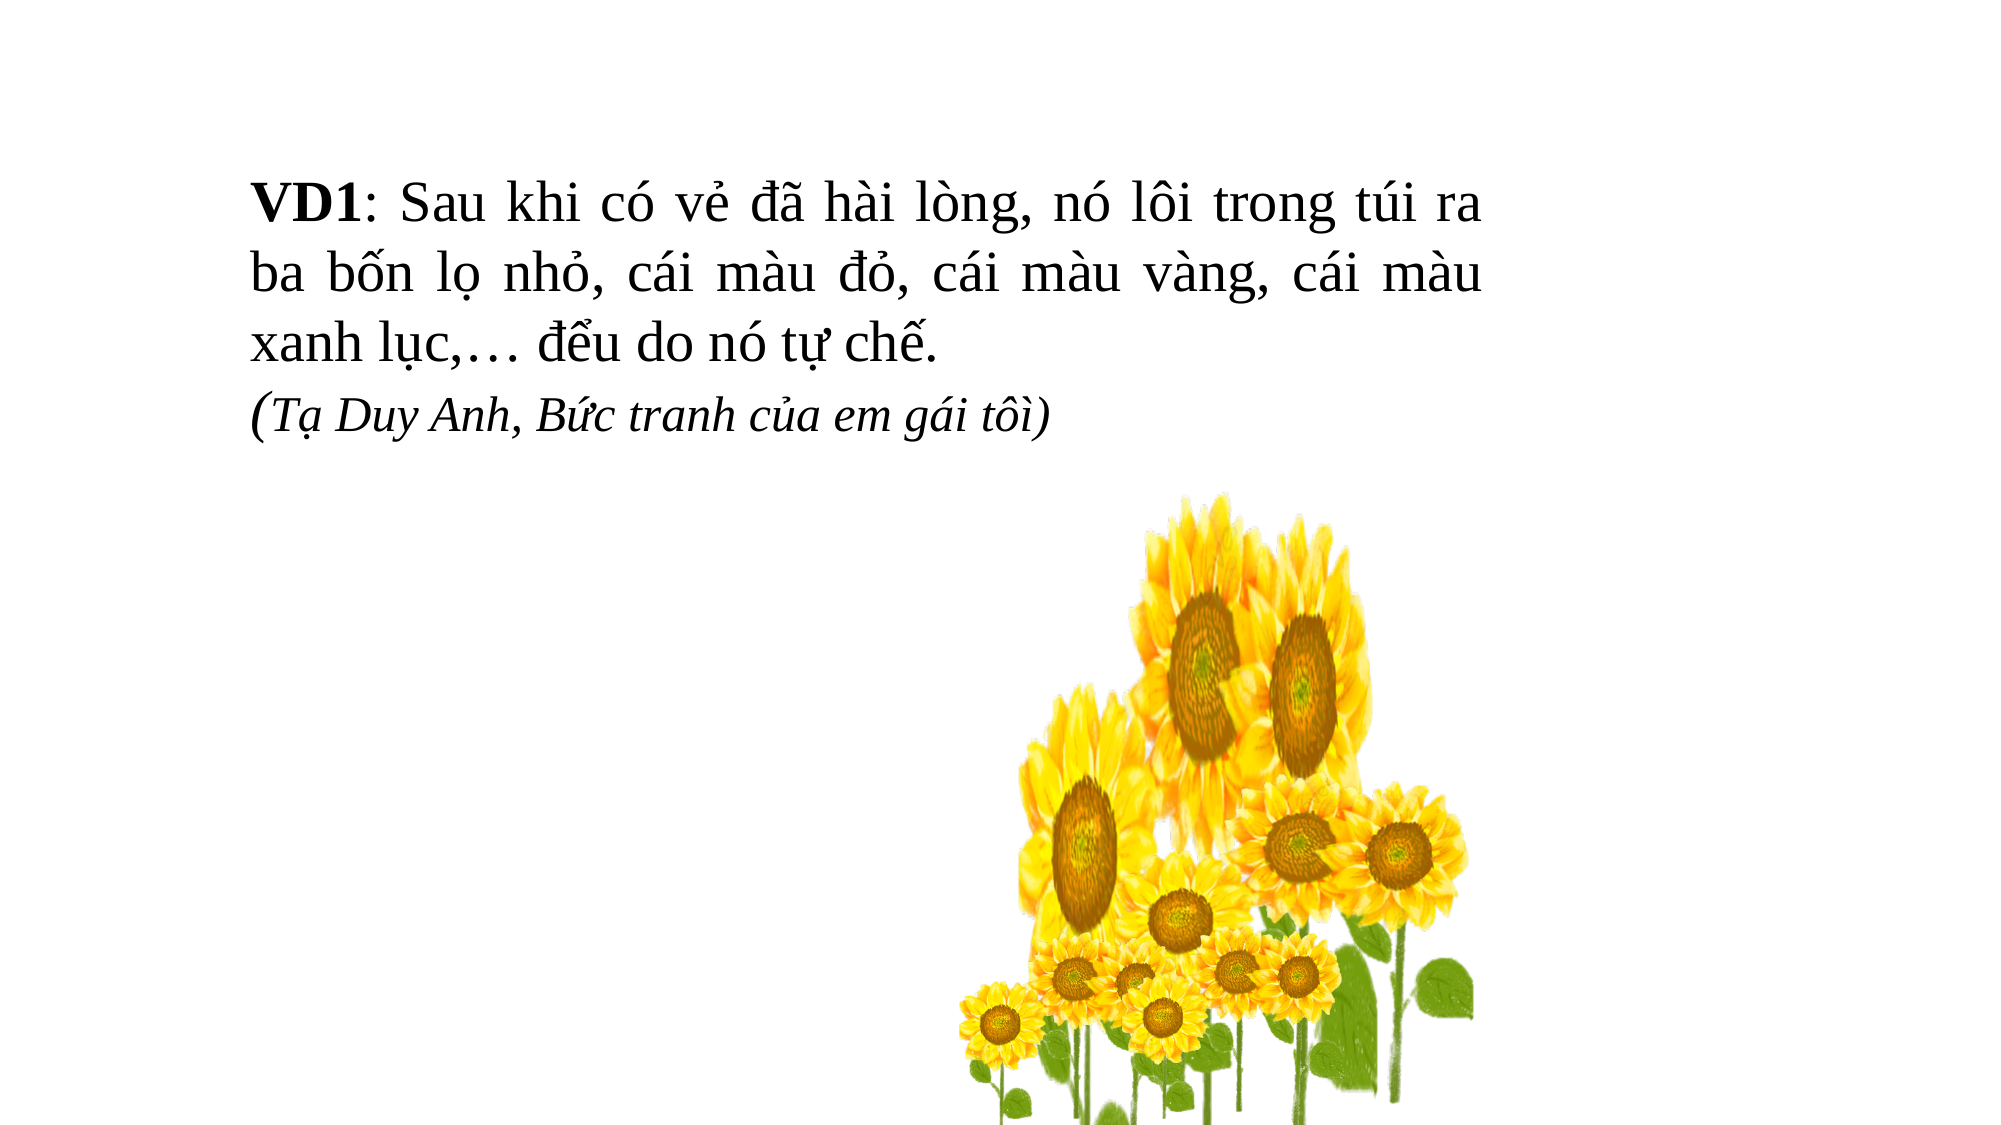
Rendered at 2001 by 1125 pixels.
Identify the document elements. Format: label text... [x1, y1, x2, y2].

picture [931, 342, 1518, 1125]
text_box VD1: Sau khi có vẻ đã hài lòng, nó lôi trong túi ra ba bốn lọ nhỏ, cái màu đỏ, cái màu vàng, cái màu xanh lục,… đểu do nó tự chế. (Tạ Duy Anh, Bức tranh của em gái tôì) [235, 156, 1498, 451]
